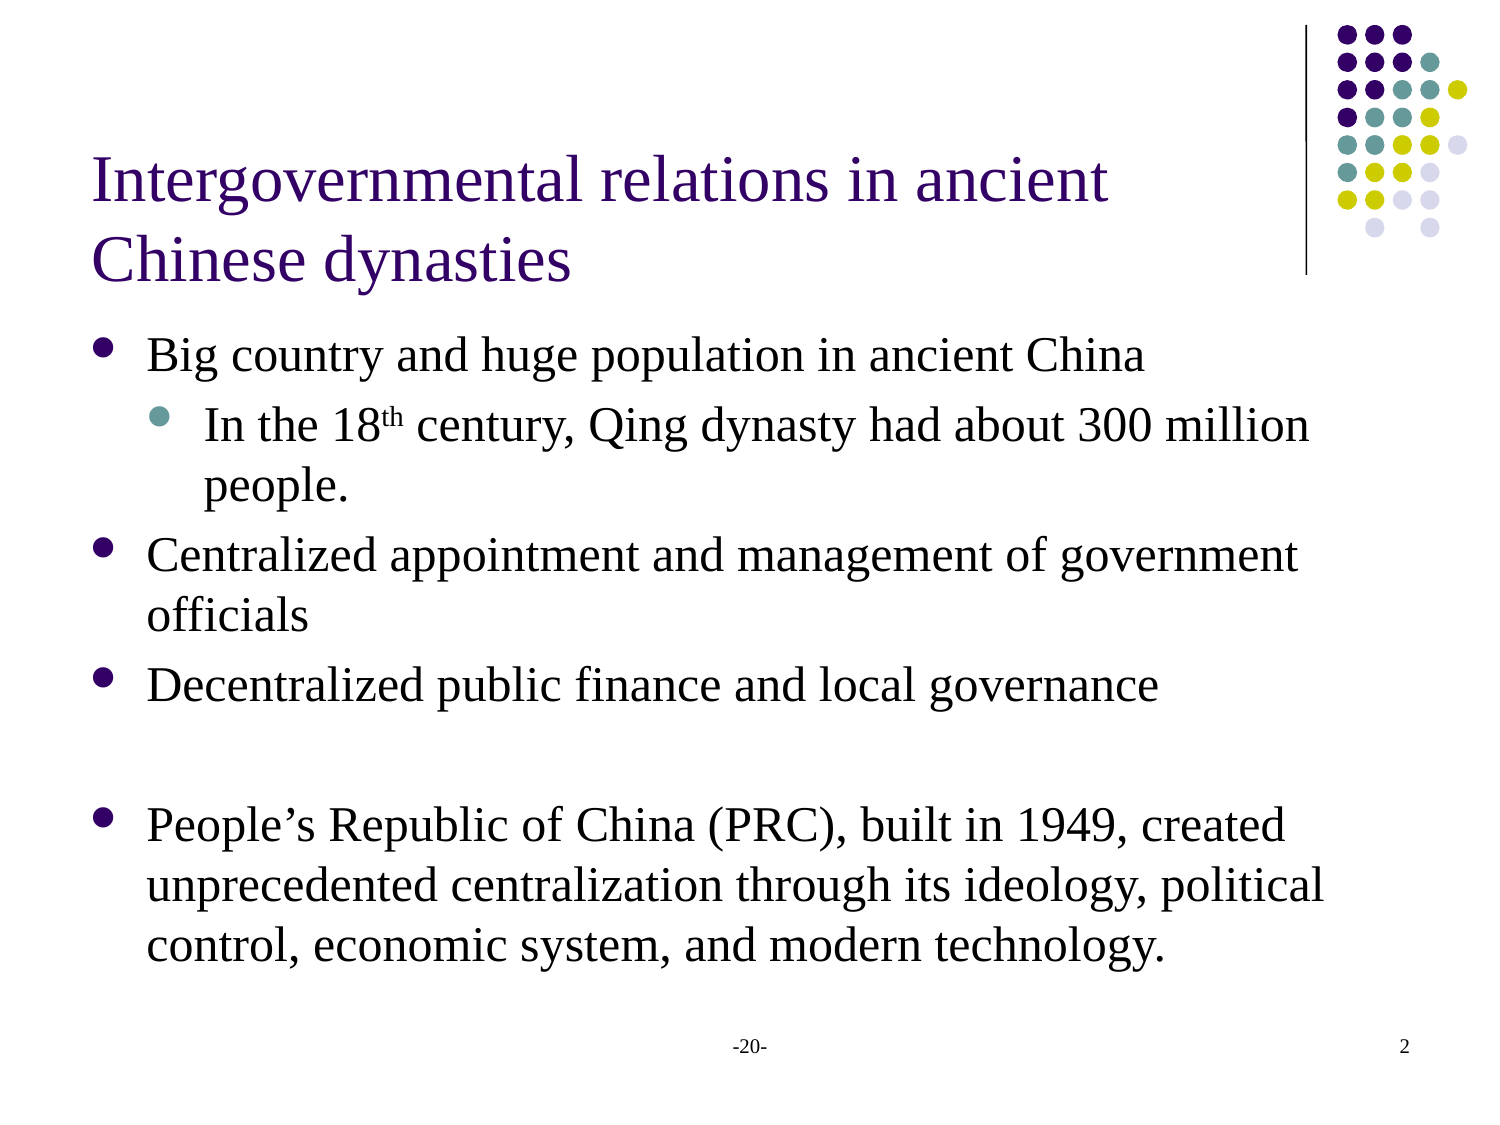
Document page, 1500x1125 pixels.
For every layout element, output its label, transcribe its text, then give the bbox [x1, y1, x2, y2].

list Big country and huge population in ancient China In the 18th century, Qing dynasty had about 300 million people. Centralized appointment and management of government officials Decentralized public finance and local governance People’s Republic of China (PRC), built in 1949, created unprecedented centralization through its ideology, political control, economic system, and modern technology. [74, 314, 1426, 1006]
slide_number 2 [1074, 1024, 1426, 1101]
footer -20- [512, 1024, 988, 1101]
title Intergovernmental relations in ancient Chinese dynasties [76, 89, 1315, 303]
